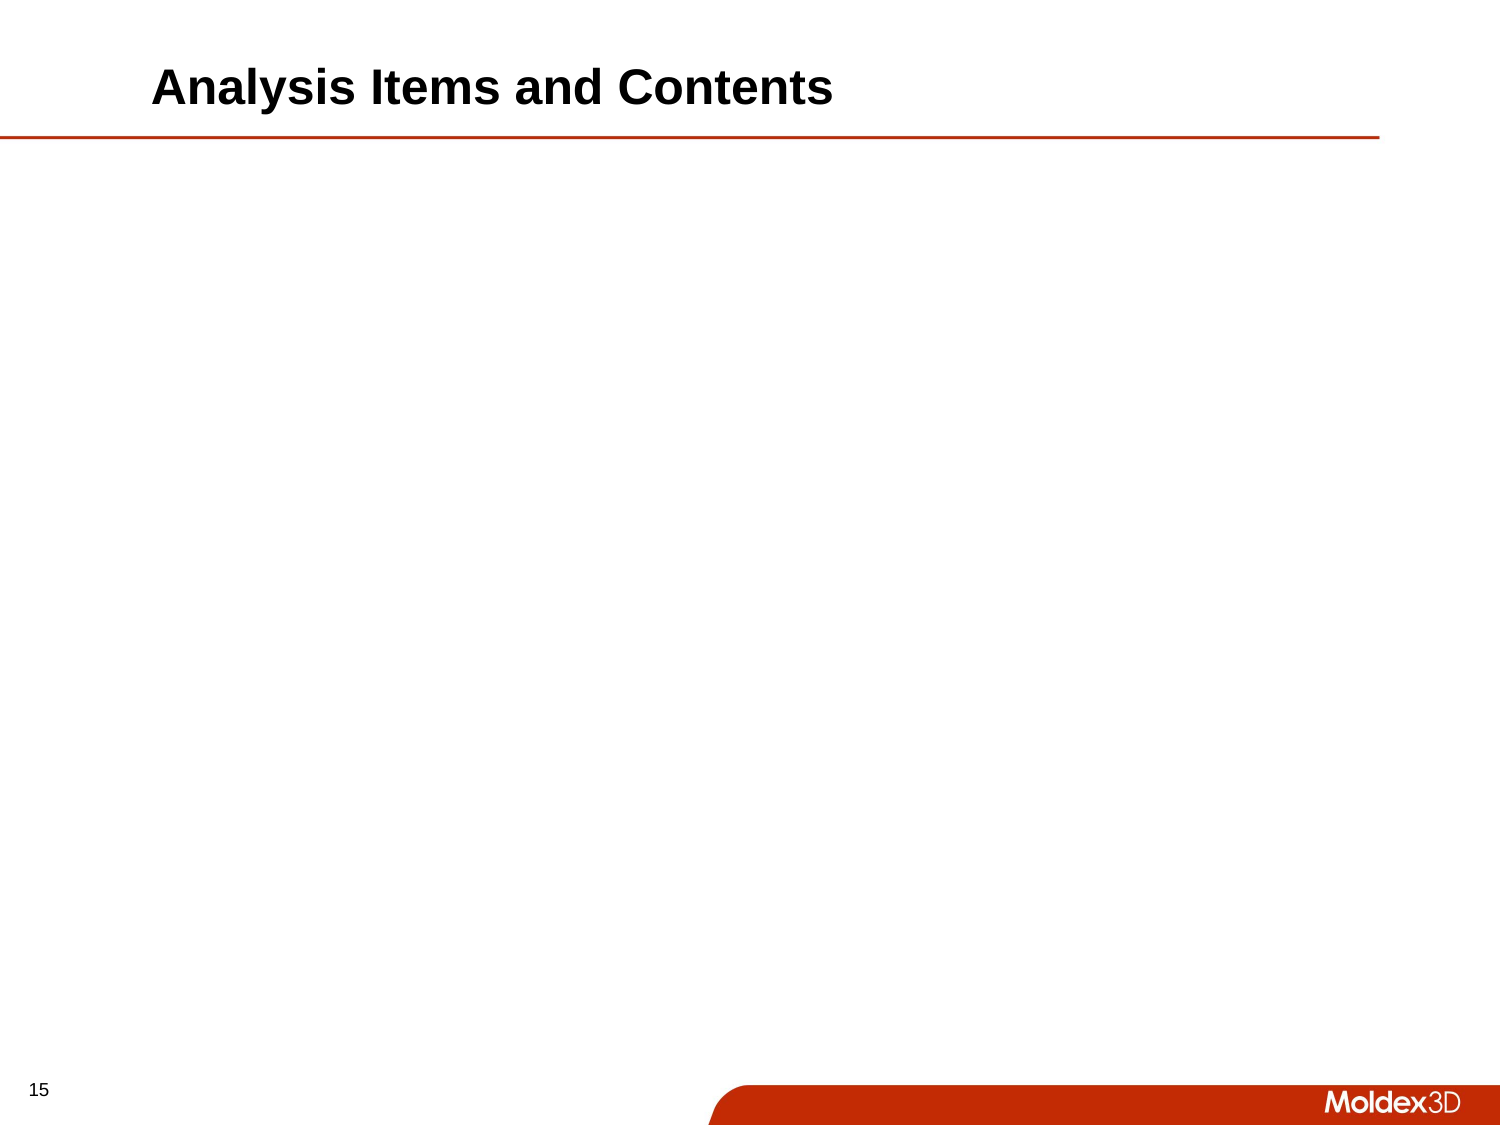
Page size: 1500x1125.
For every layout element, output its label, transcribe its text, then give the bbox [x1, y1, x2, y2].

picture [0, 0, 1500, 1125]
title Analysis Items and Contents [135, 30, 1109, 138]
